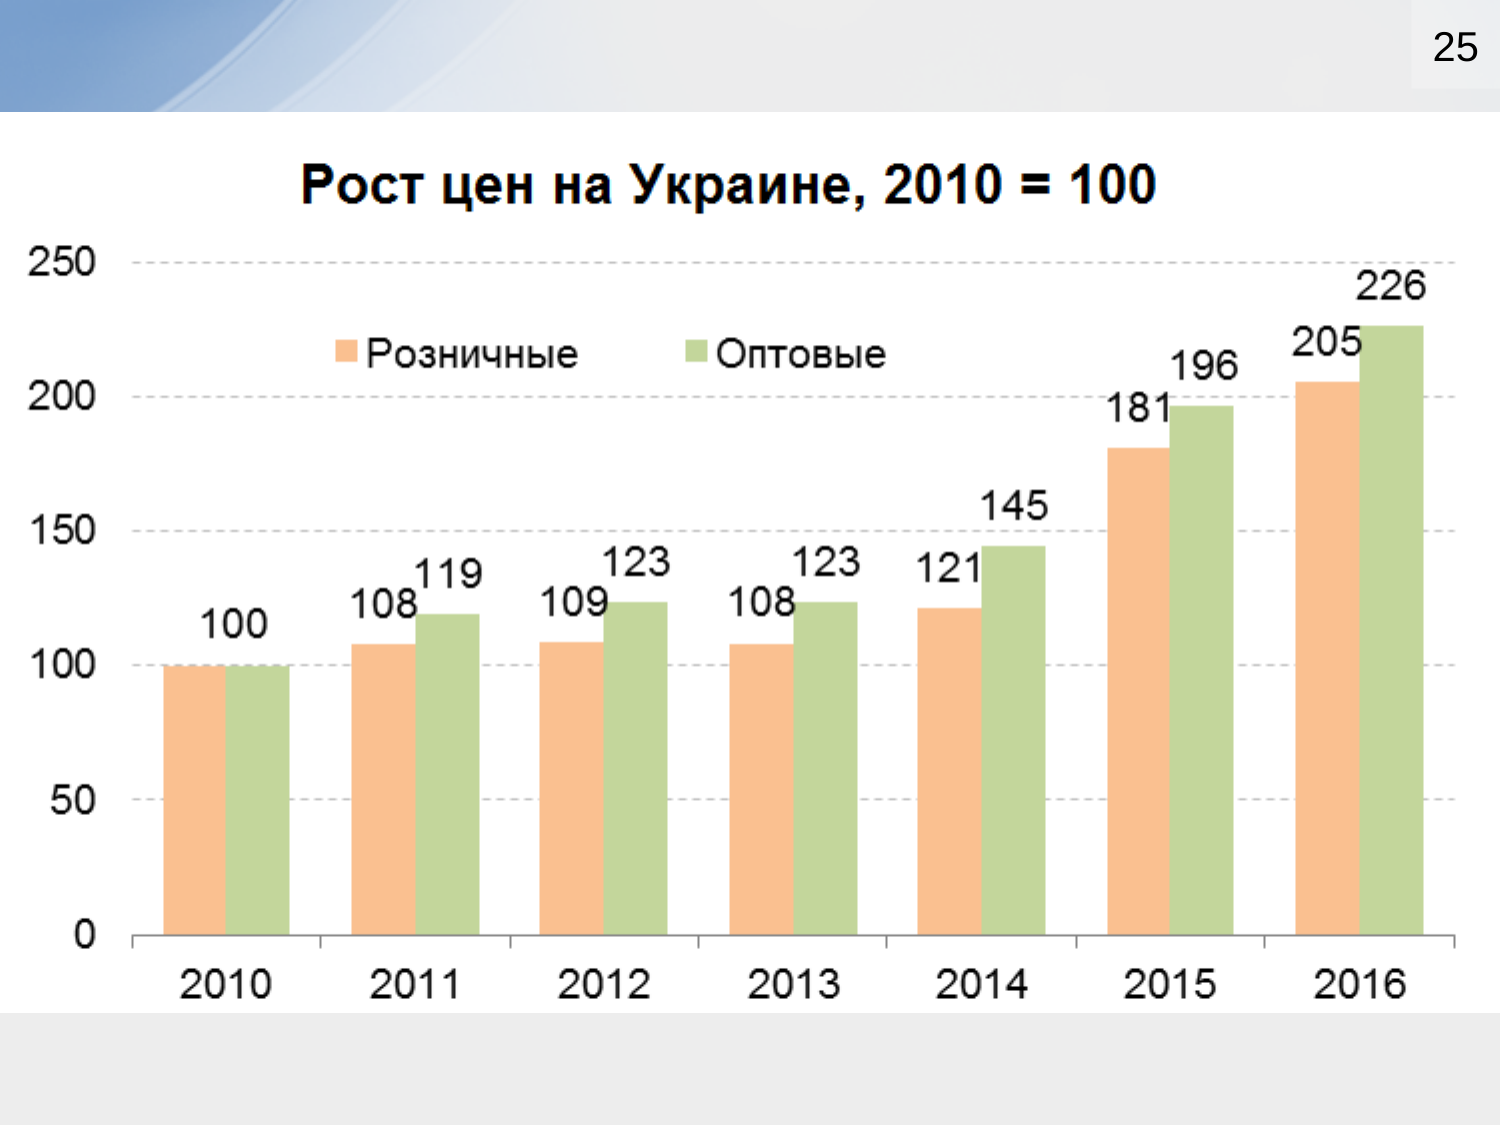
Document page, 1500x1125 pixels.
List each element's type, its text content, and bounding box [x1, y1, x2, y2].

slide_number 25 [1411, 0, 1500, 89]
picture [0, 0, 1500, 1119]
